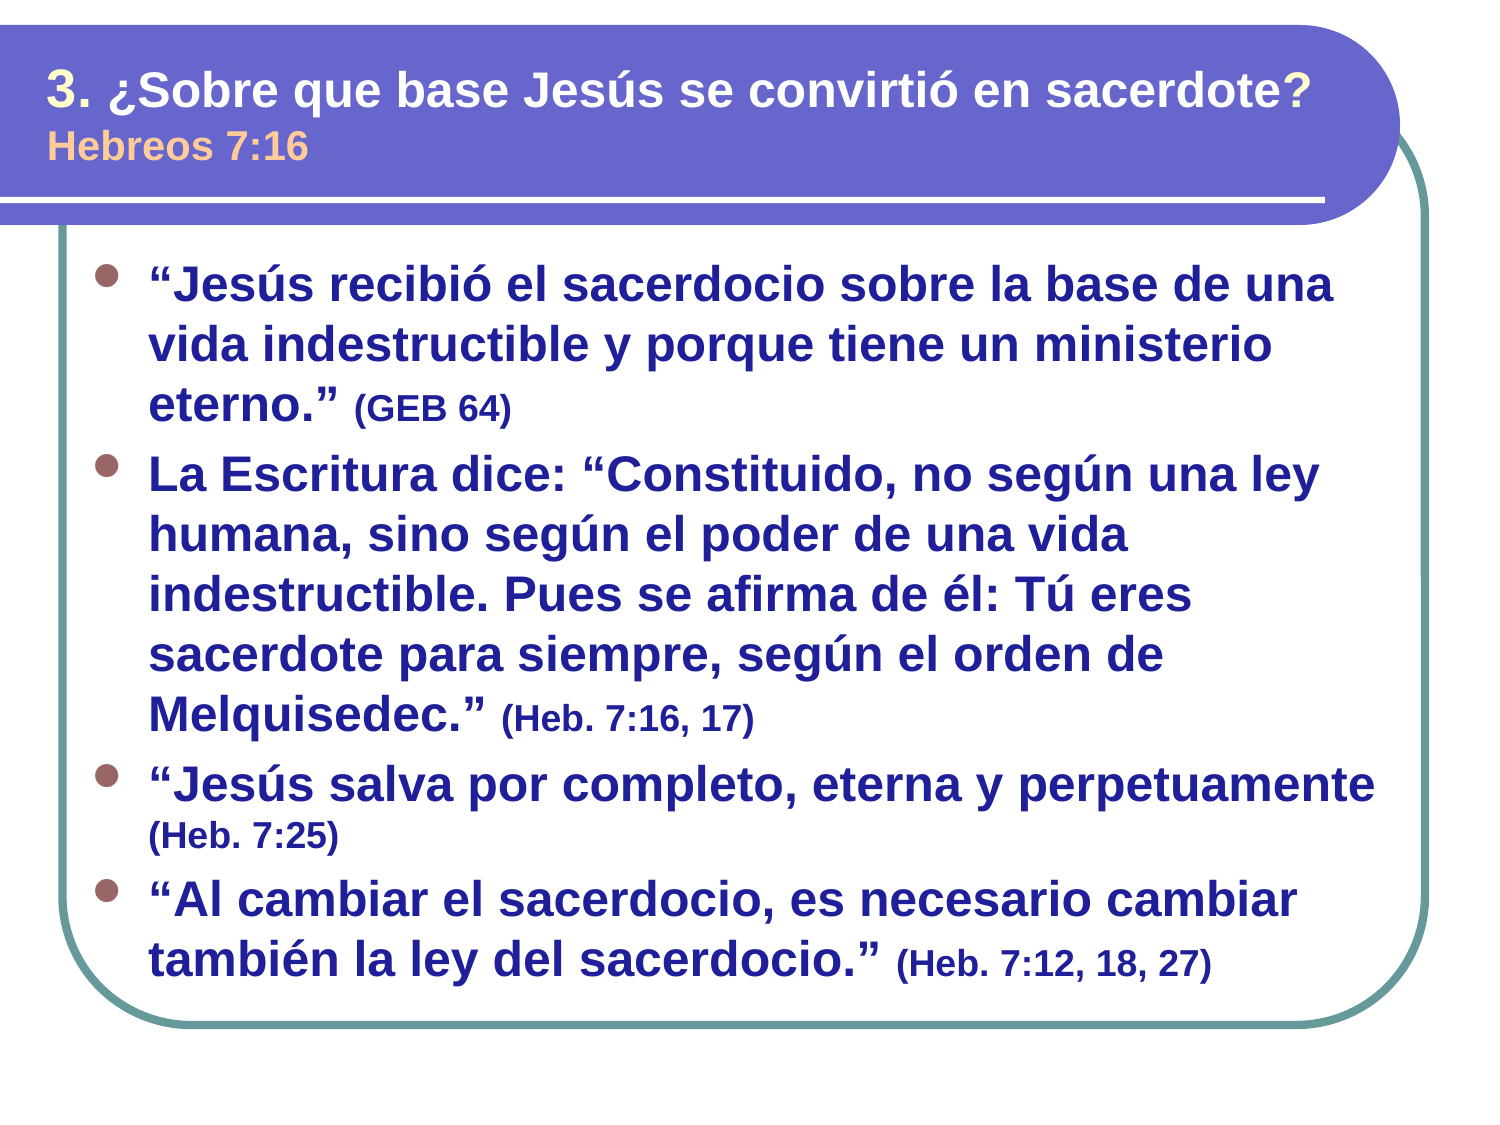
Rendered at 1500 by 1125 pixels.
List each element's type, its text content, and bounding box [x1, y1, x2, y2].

list “Jesús recibió el sacerdocio sobre la base de una vida indestructible y porque tiene un ministerio eterno.” (GEB 64) La Escritura dice: “Constituido, no según una ley humana, sino según el poder de una vida indestructible. Pues se afirma de él: Tú eres sacerdote para siempre, según el orden de Melquisedec.” (Heb. 7:16, 17) “Jesús salva por completo, eterna y perpetuamente (Heb. 7:25) “Al cambiar el sacerdocio, es necesario cambiar también la ley del sacerdocio.” (Heb. 7:12, 18, 27) [76, 243, 1400, 995]
text_box 3. ¿Sobre que base Jesús se convirtió en sacerdote? Hebreos 7:16 [32, 46, 1347, 197]
